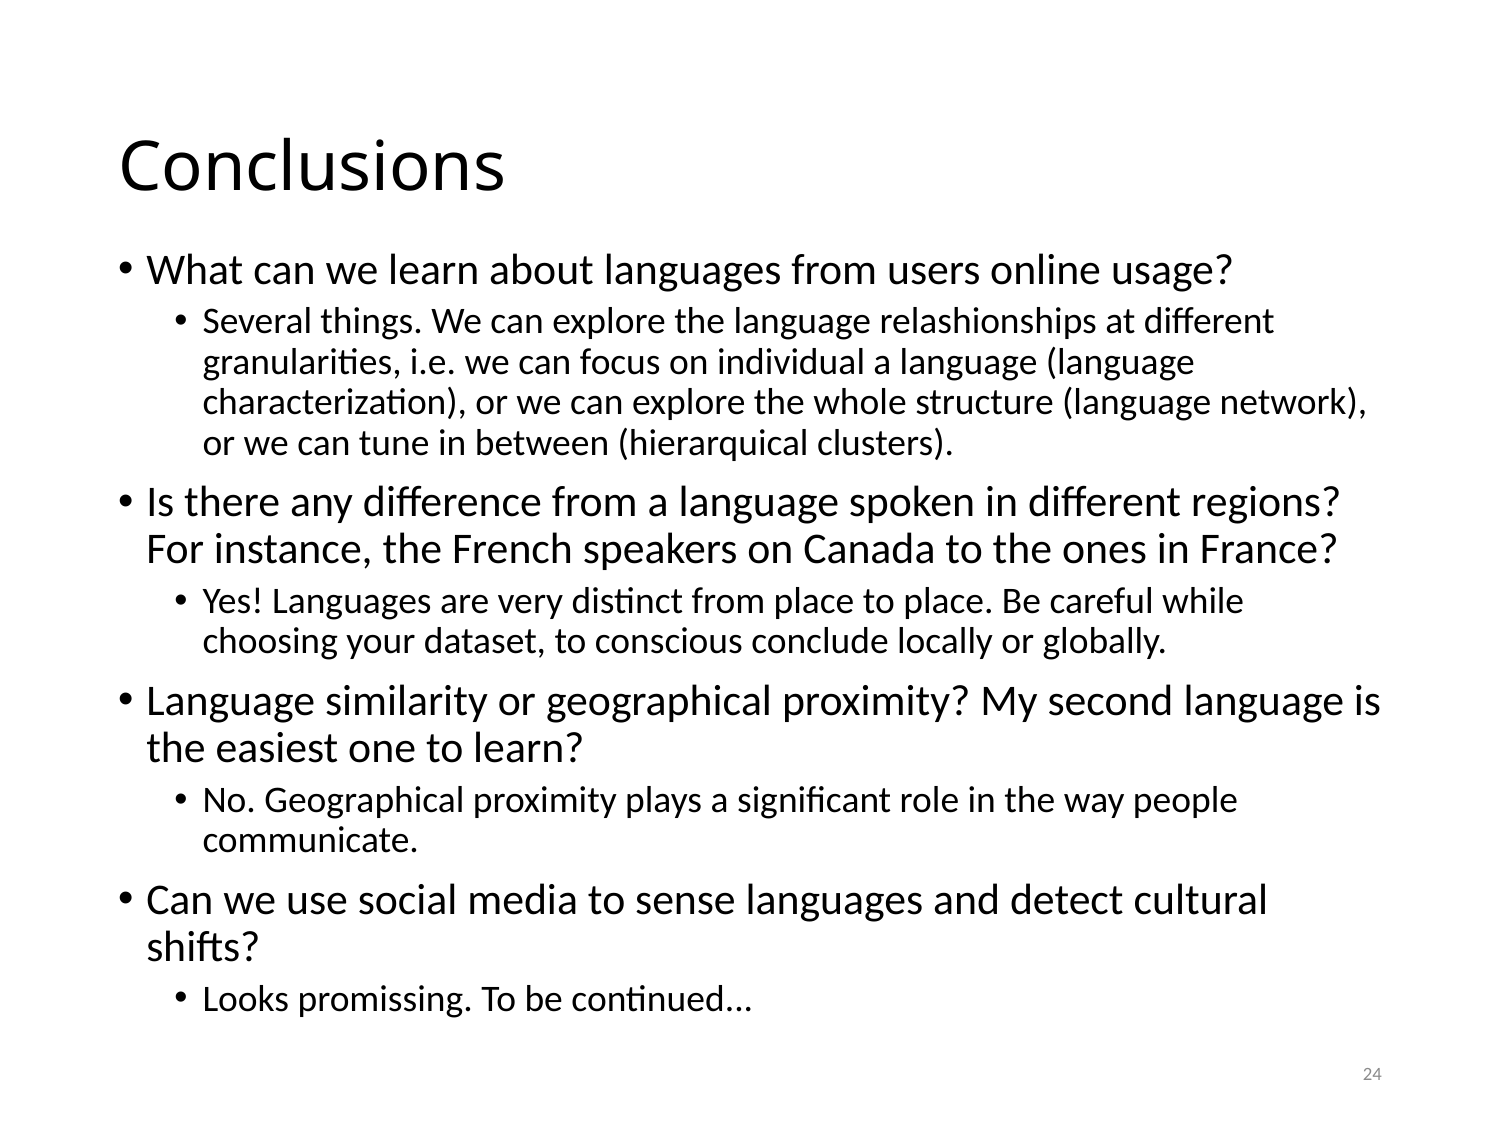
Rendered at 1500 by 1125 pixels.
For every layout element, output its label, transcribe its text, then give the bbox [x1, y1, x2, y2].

list What can we learn about languages from users online usage? Several things. We can explore the language relashionships at different granularities, i.e. we can focus on individual a language (language characterization), or we can explore the whole structure (language network), or we can tune in between (hierarquical clusters). Is there any difference from a language spoken in different regions? For instance, the French speakers on Canada to the ones in France? Yes! Languages are very distinct from place to place. Be careful while choosing your dataset, to conscious conclude locally or globally. Language similarity or geographical proximity? My second language is the easiest one to learn? No. Geographical proximity plays a significant role in the way people communicate. Can we use social media to sense languages and detect cultural shifts? Looks promissing. To be continued... [103, 238, 1397, 1068]
slide_number 24 [1059, 1042, 1397, 1103]
title Conclusions [103, 59, 1397, 238]
